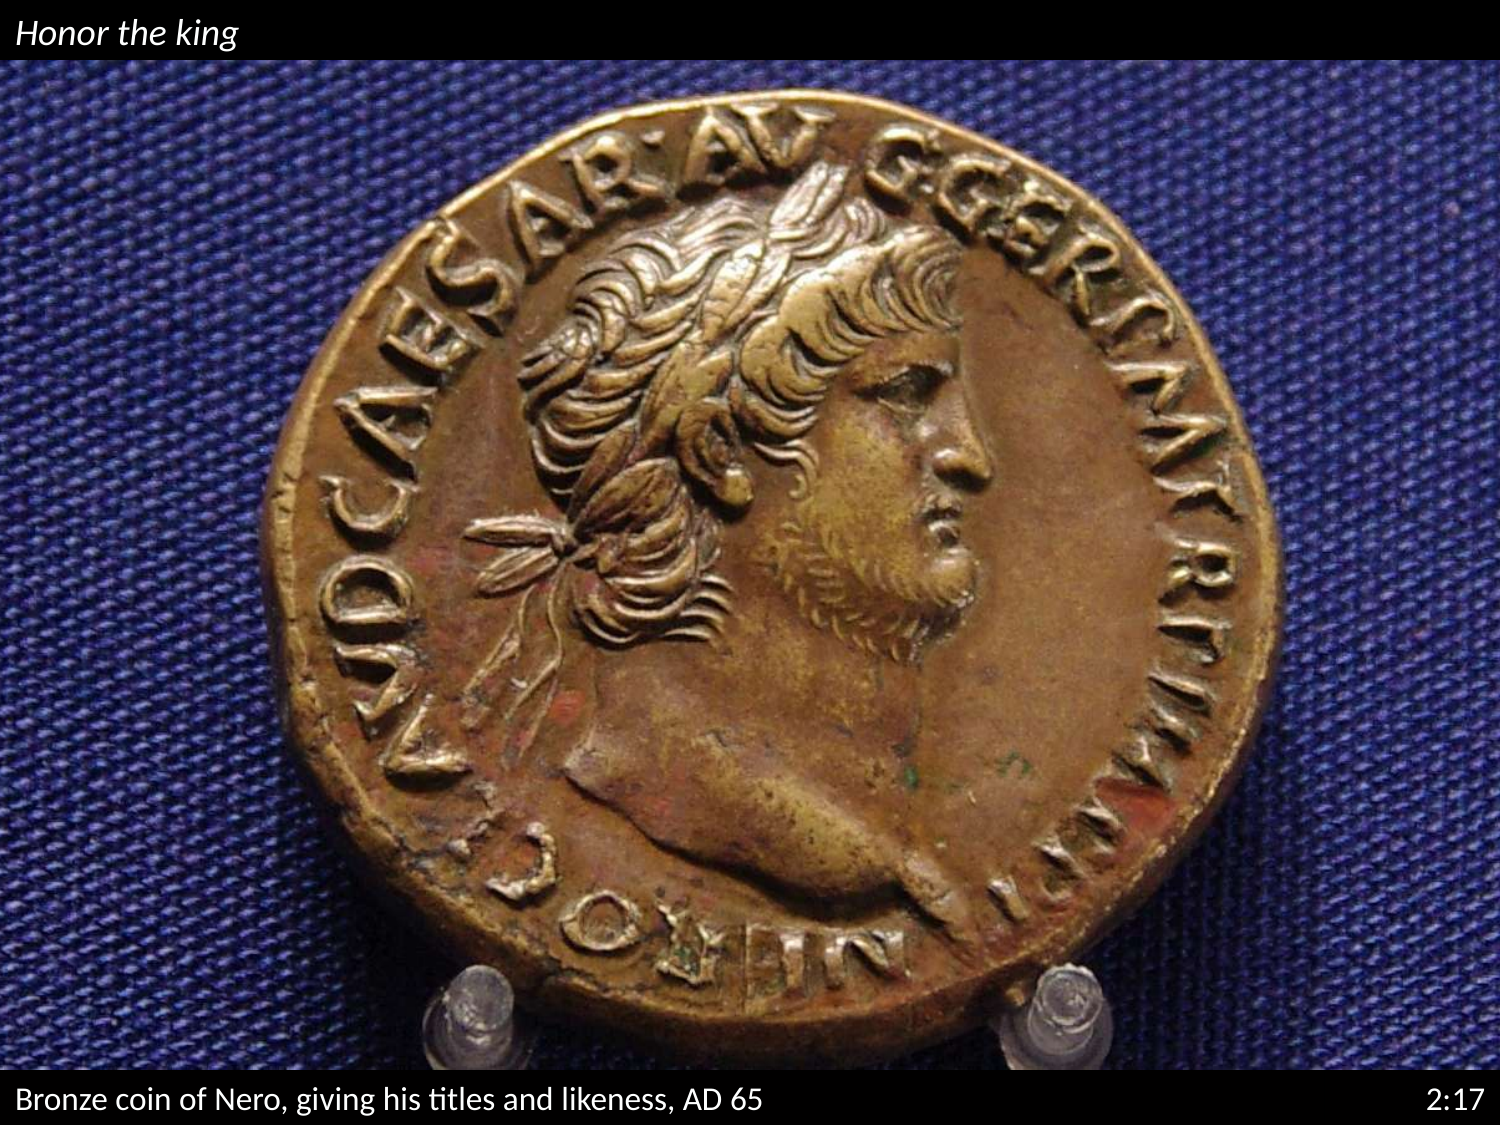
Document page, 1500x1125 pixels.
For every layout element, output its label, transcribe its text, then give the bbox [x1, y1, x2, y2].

title Honor the king [0, 0, 1500, 60]
list Bronze coin of Nero, giving his titles and likeness, AD 65 [0, 1075, 1324, 1125]
picture [0, 60, 1500, 1070]
list 2:17 [1324, 1074, 1500, 1125]
